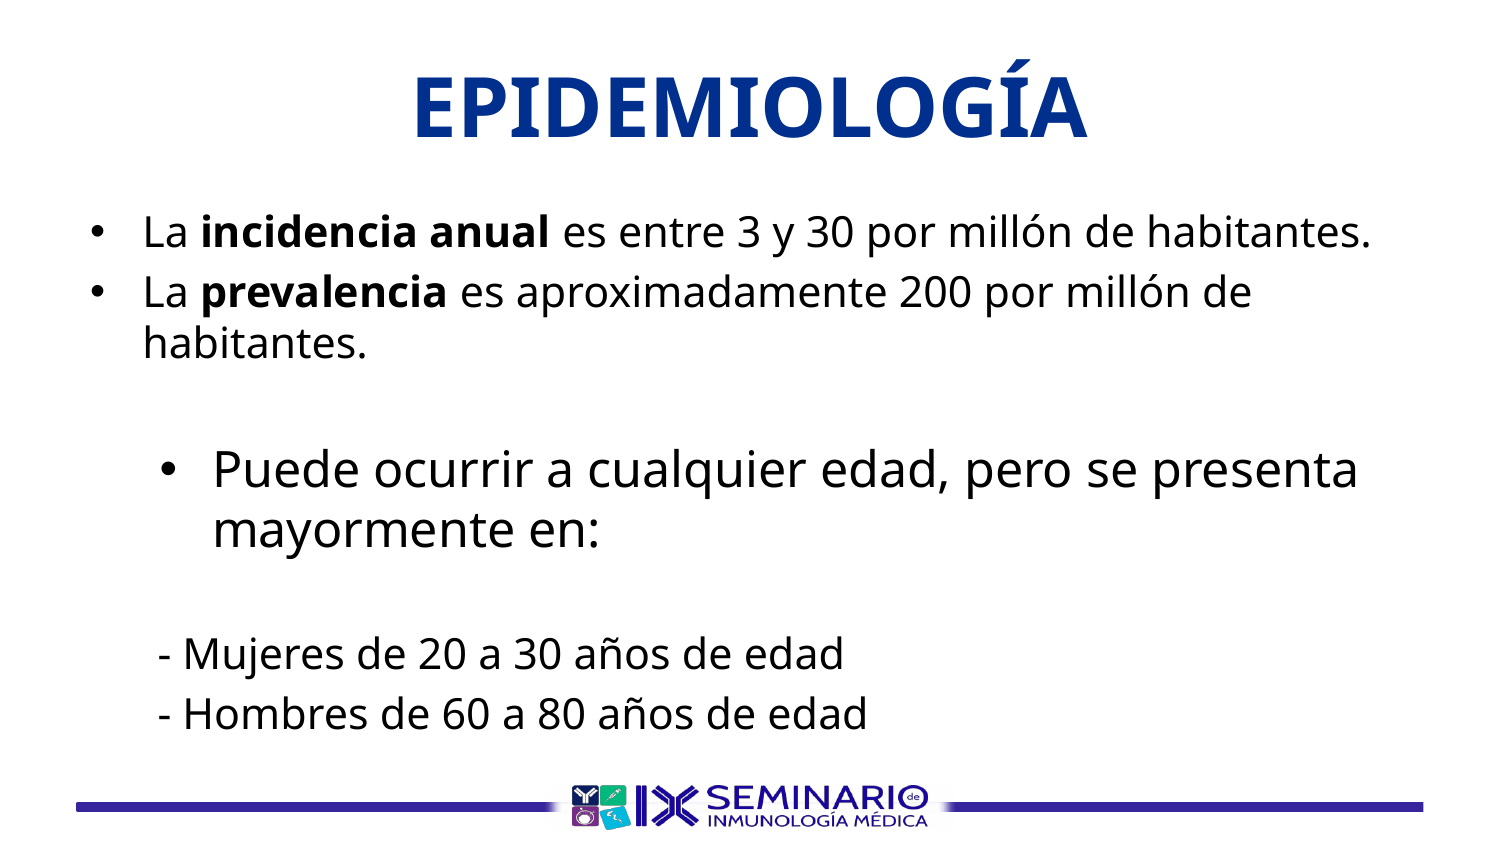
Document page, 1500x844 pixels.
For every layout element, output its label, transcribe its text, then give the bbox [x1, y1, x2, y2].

title EPIDEMIOLOGÍA [75, 33, 1425, 175]
list La incidencia anual es entre 3 y 30 por millón de habitantes. La prevalencia es aproximadamente 200 por millón de habitantes. Puede ocurrir a cualquier edad, pero se presenta mayormente en: - Mujeres de 20 a 30 años de edad - Hombres de 60 a 80 años de edad [75, 196, 1425, 754]
picture [572, 785, 928, 830]
